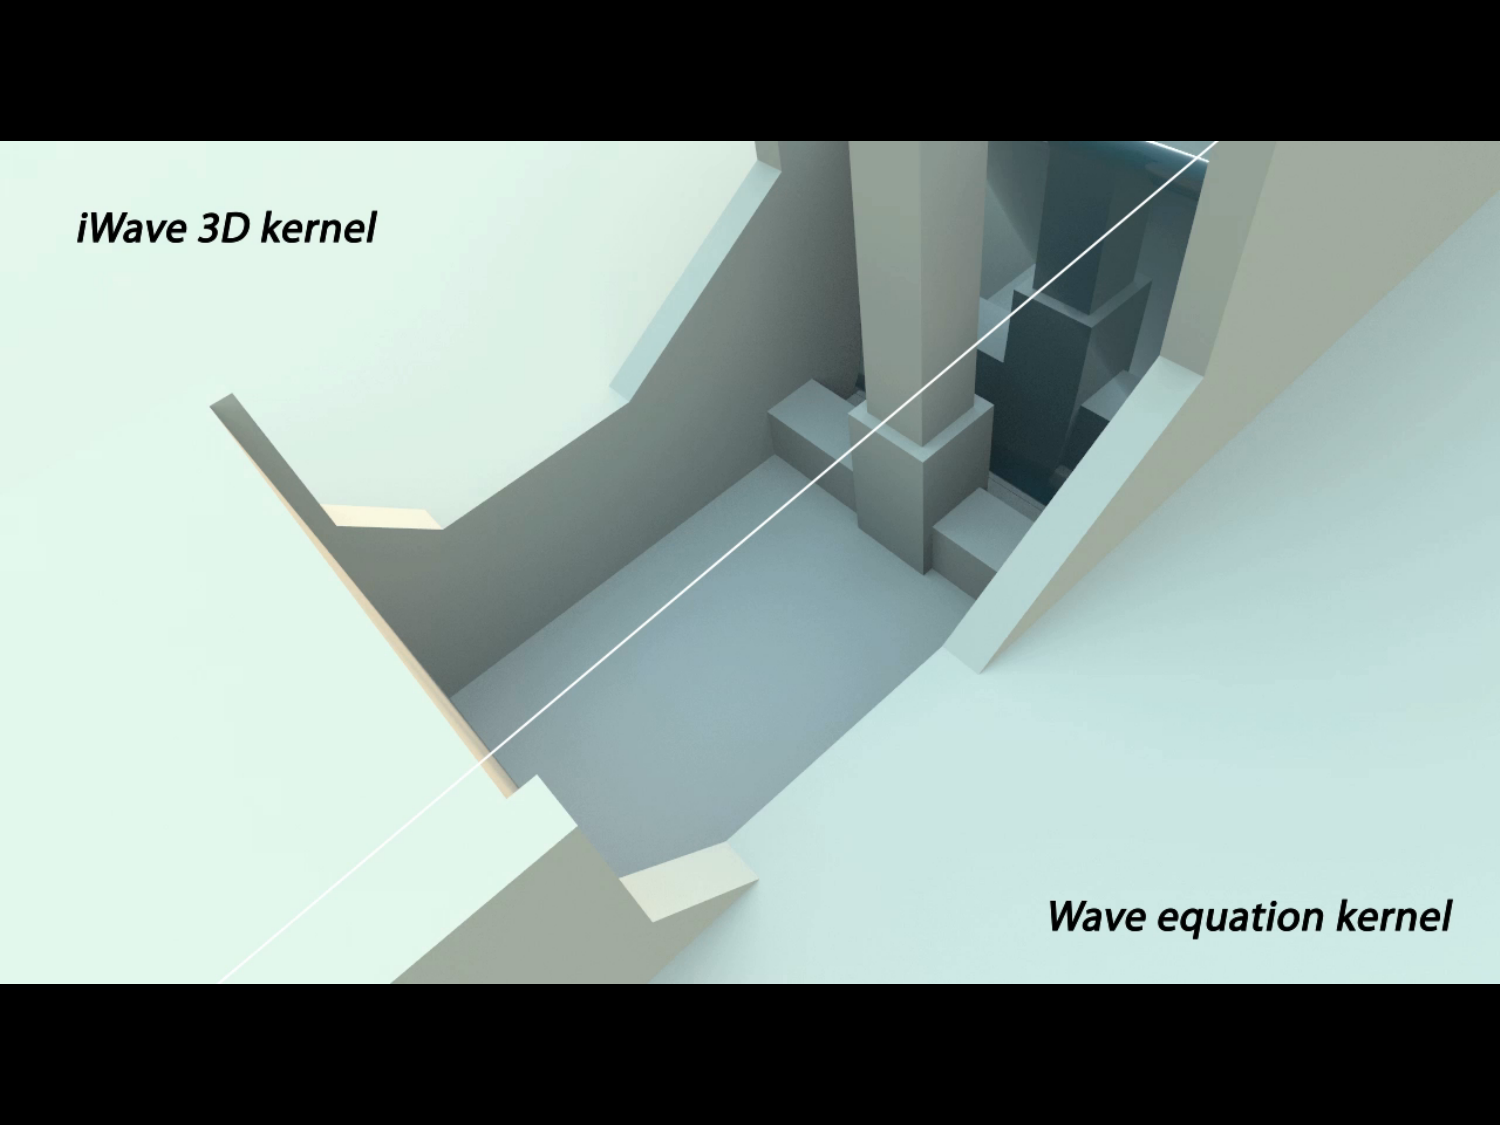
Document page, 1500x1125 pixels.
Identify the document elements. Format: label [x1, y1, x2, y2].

text_box [0, 140, 1500, 985]
